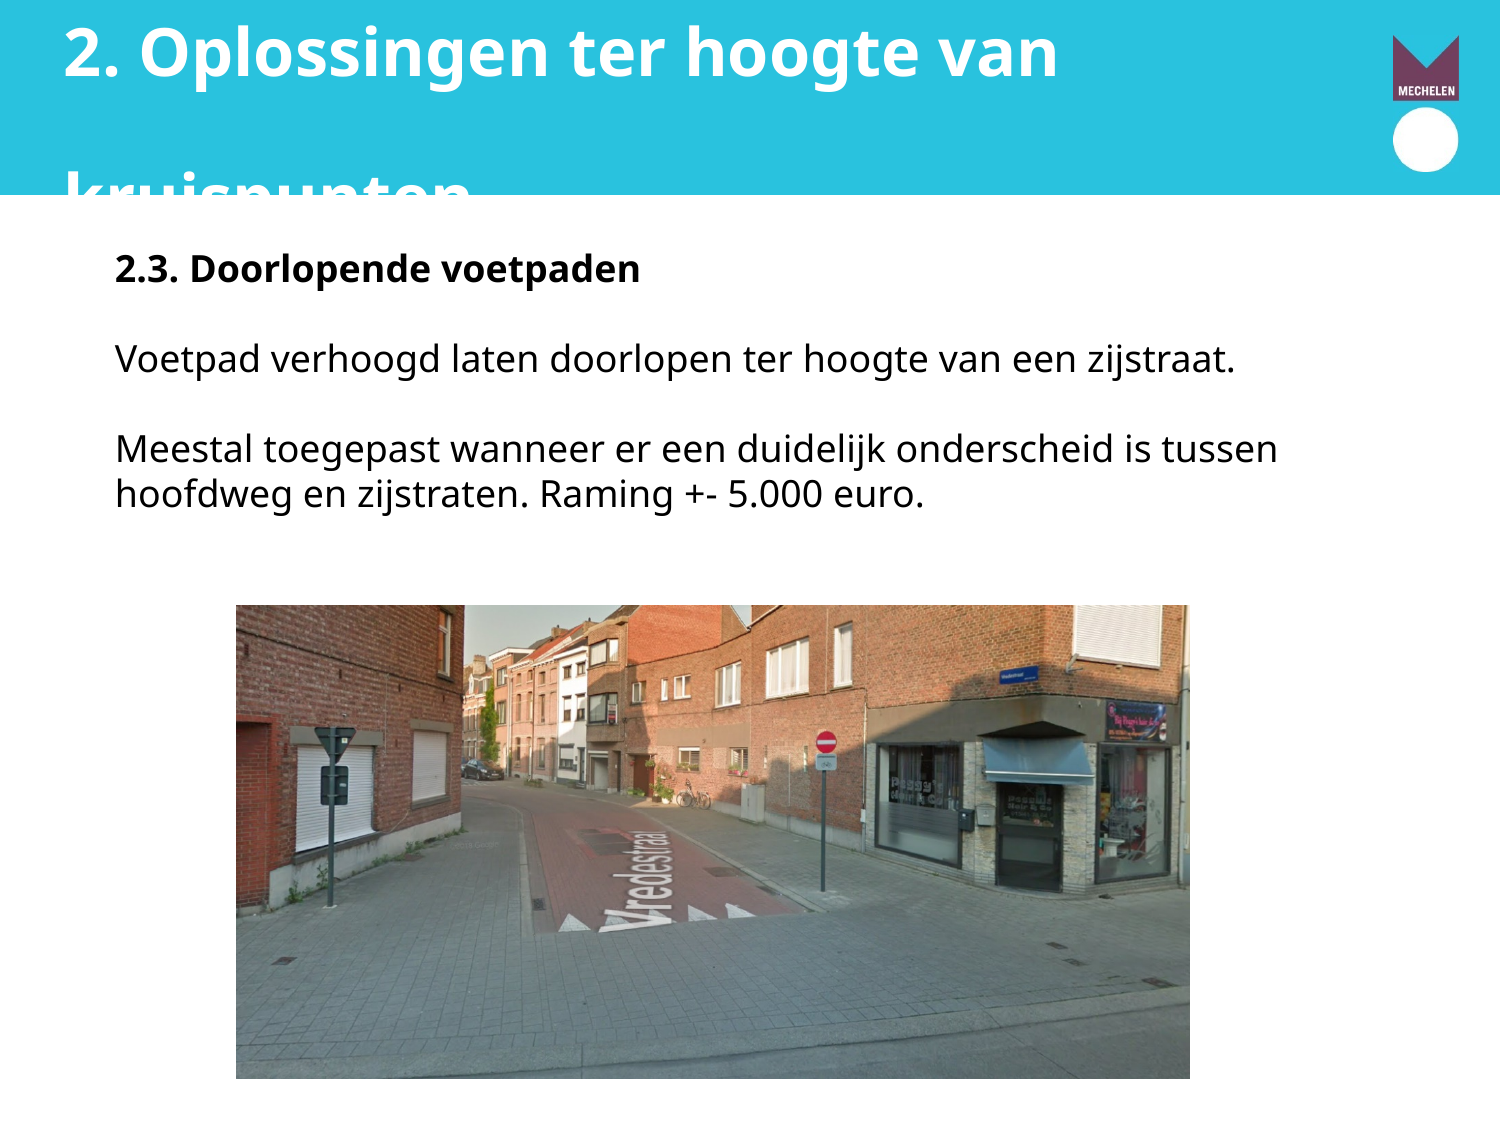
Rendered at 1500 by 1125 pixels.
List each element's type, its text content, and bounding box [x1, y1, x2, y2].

text_box 2. Oplossingen ter hoogte van kruispunten [48, 18, 1467, 161]
text_box 2.3. Doorlopende voetpaden Voetpad verhoogd laten doorlopen ter hoogte van een zijstraat. Meestal toegepast wanneer er een duidelijk onderscheid is tussen hoofdweg en zijstraten. Raming +- 5.000 euro. [100, 237, 1326, 568]
picture [236, 605, 1190, 1079]
picture [1393, 161, 1459, 172]
